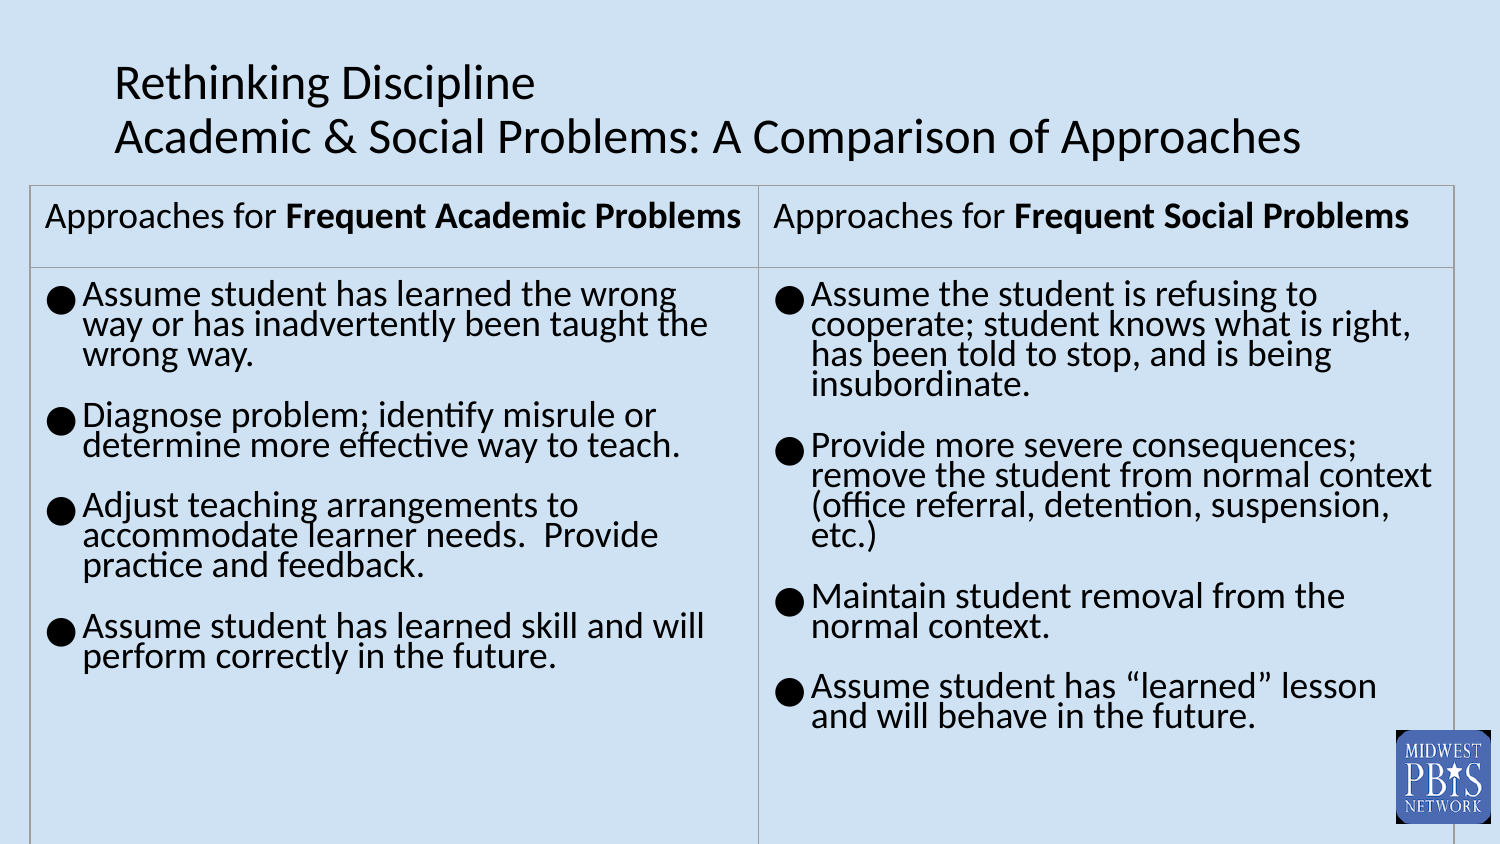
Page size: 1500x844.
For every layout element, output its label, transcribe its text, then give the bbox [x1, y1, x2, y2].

table_header Approaches for Frequent Social Problems [759, 186, 1453, 267]
table_header Approaches for Frequent Academic Problems [31, 186, 758, 267]
table_cell Assume student has learned the wrong way or has inadvertently been taught the wrong way. Diagnose problem; identify misrule or determine more effective way to teach. Adjust teaching arrangements to accommodate learner needs. Provide practice and feedback. Assume student has learned skill and will perform correctly in the future. [31, 268, 758, 844]
table_cell Assume the student is refusing to cooperate; student knows what is right, has been told to stop, and is being insubordinate. Provide more severe consequences; remove the student from normal context (office referral, detention, suspension, etc.) Maintain student removal from the normal context. Assume student has “learned” lesson and will behave in the future. [759, 268, 1453, 844]
picture [1396, 730, 1491, 824]
title Rethinking Discipline Academic & Social Problems: A Comparison of Approaches [103, 28, 1397, 185]
